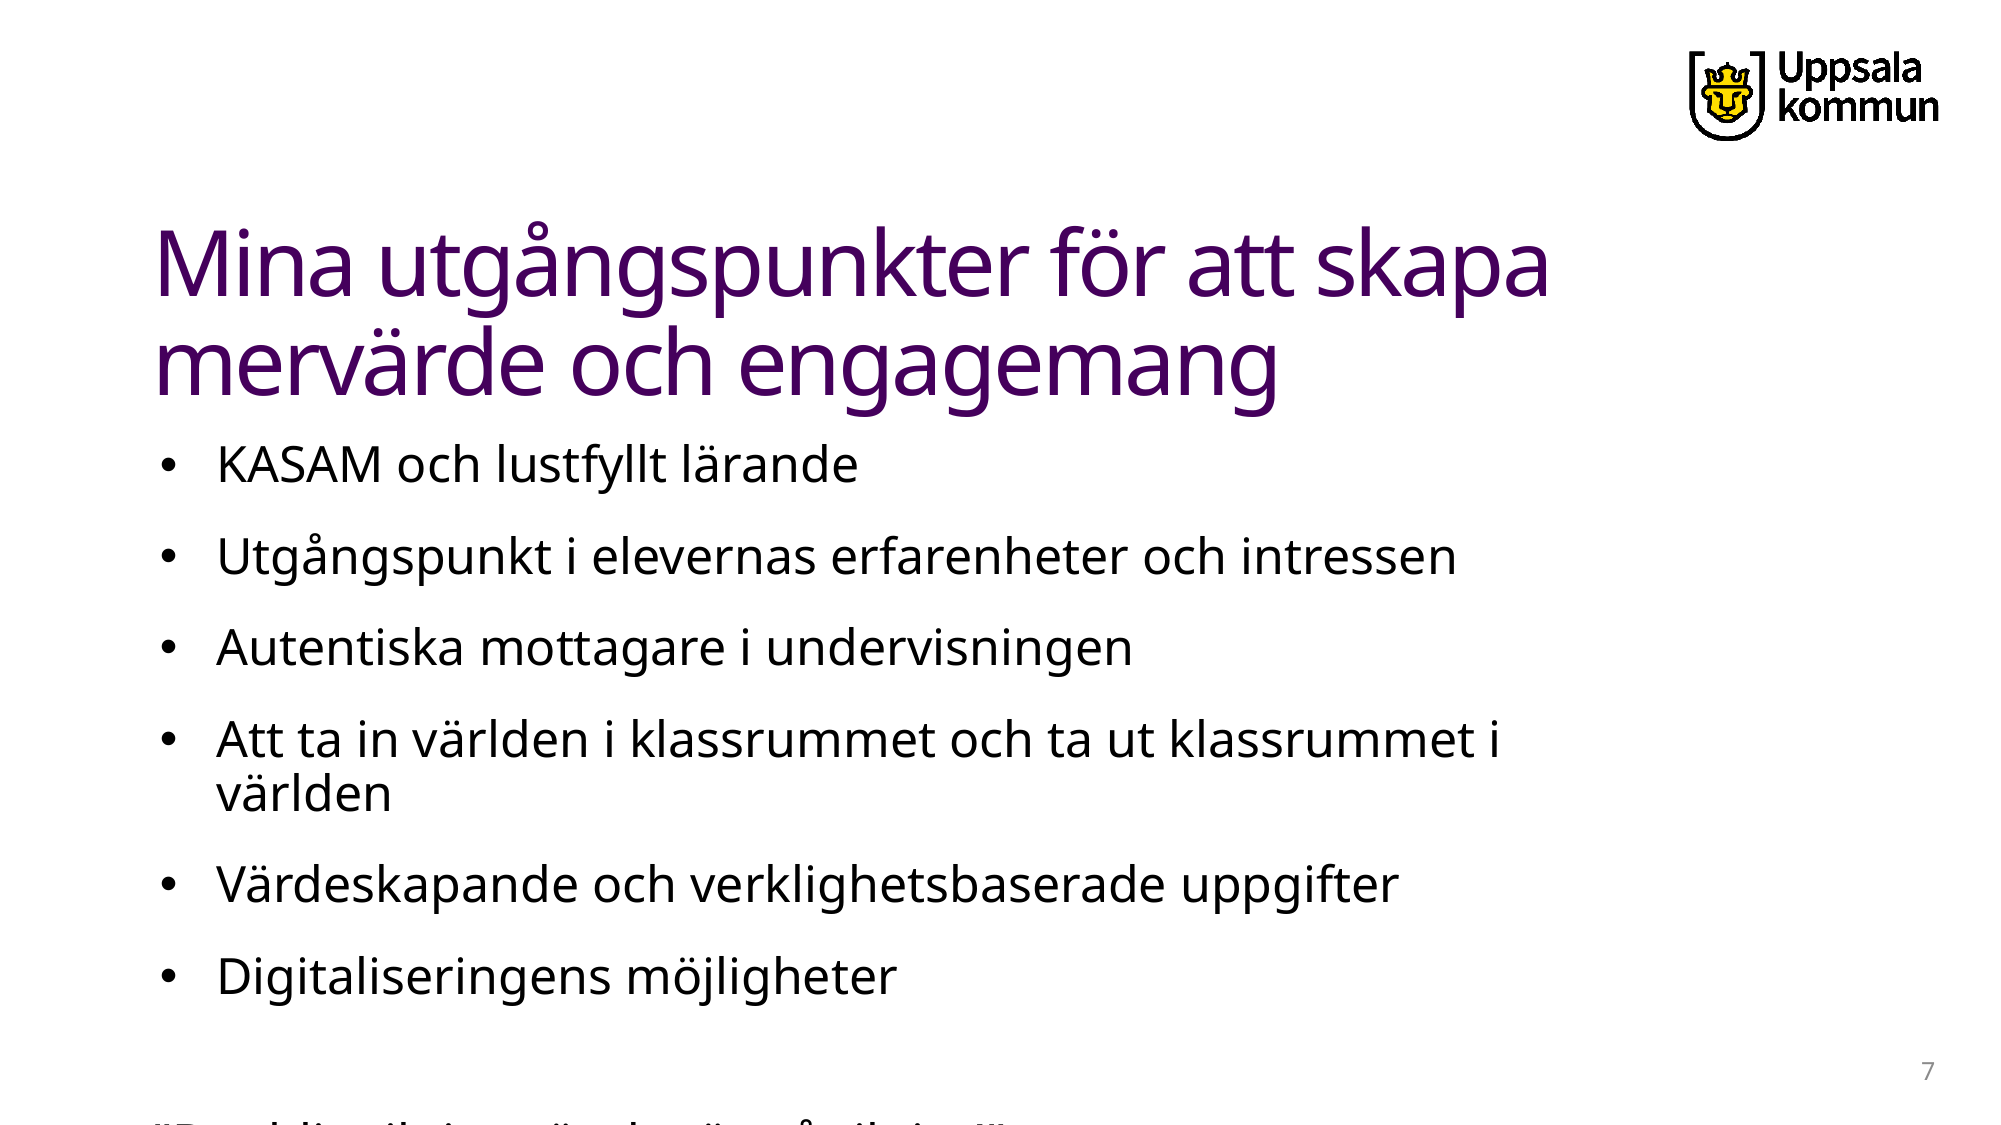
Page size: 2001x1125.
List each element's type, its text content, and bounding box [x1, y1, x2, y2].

list KASAM och lustfyllt lärande Utgångspunkt i elevernas erfarenheter och intressen Autentiska mottagare i undervisningen Att ta in världen i klassrummet och ta ut klassrummet i världen Värdeskapande och verklighetsbaserade uppgifter Digitaliseringens möjligheter "Det blir viktigt när det är på riktigt!" [137, 432, 1675, 1082]
slide_number 7 [1500, 1042, 1951, 1103]
title Mina utgångspunkter för att skapa mervärde och engagemang [137, 175, 1675, 423]
picture [1674, 36, 1953, 156]
